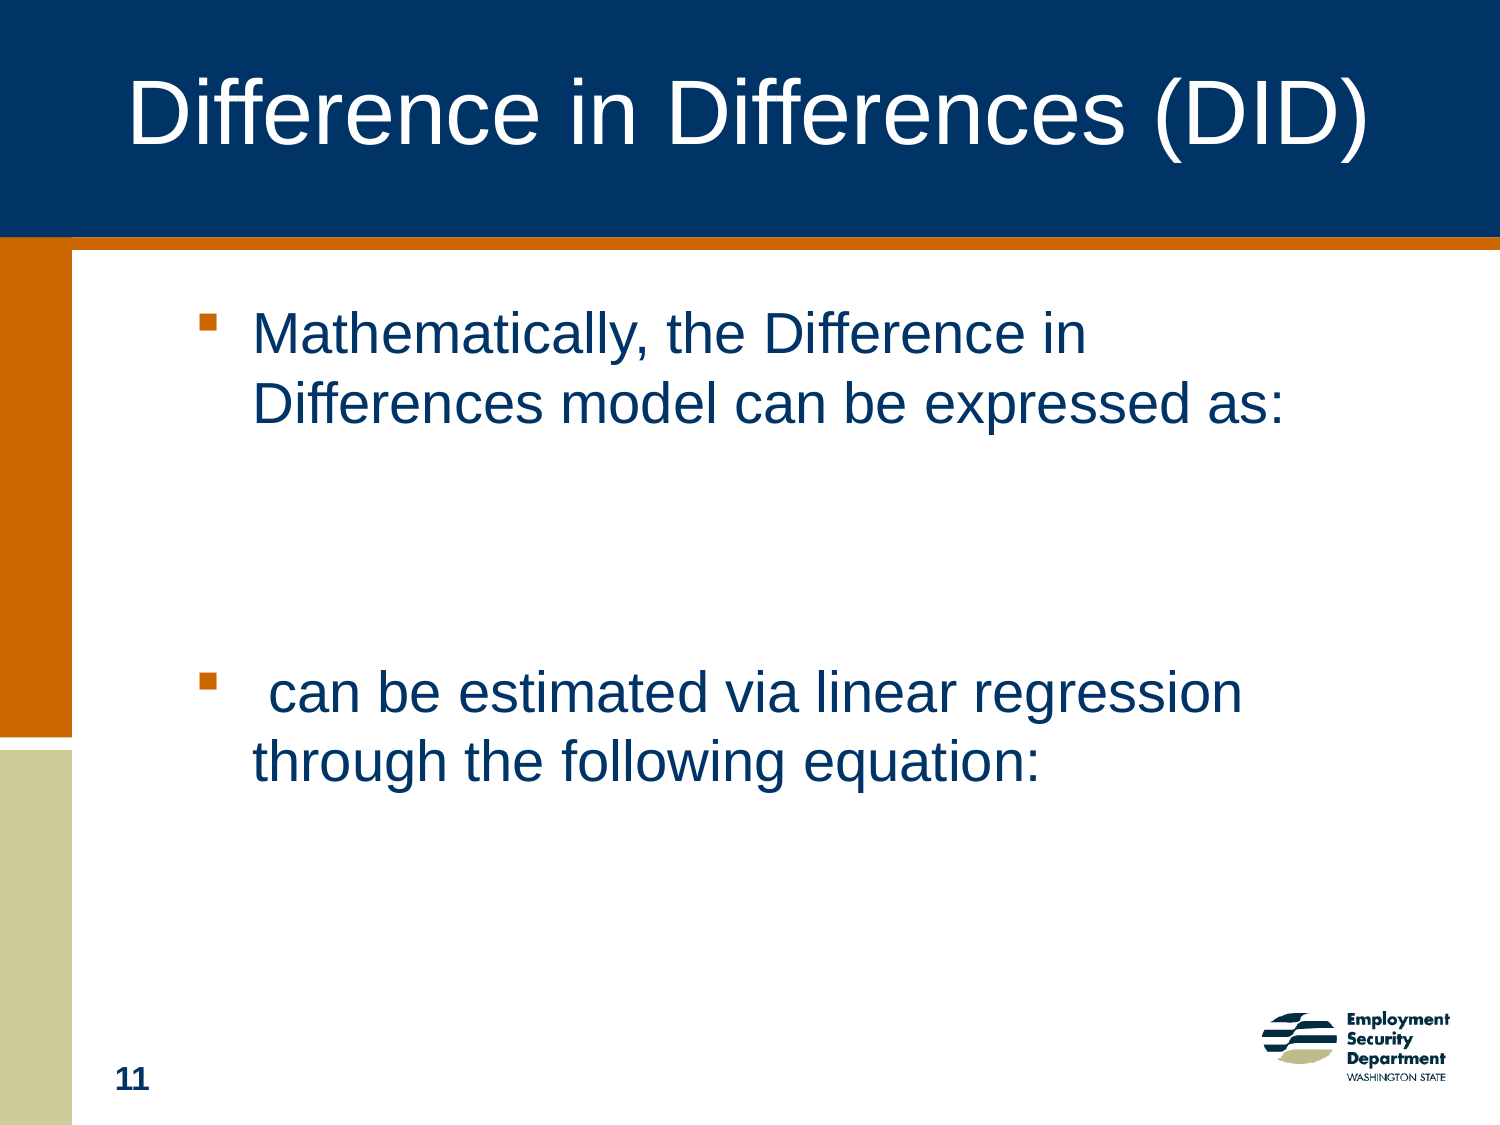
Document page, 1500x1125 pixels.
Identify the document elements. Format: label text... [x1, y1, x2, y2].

picture [1262, 1011, 1450, 1081]
title Difference in Differences (DID) [75, 45, 1425, 233]
